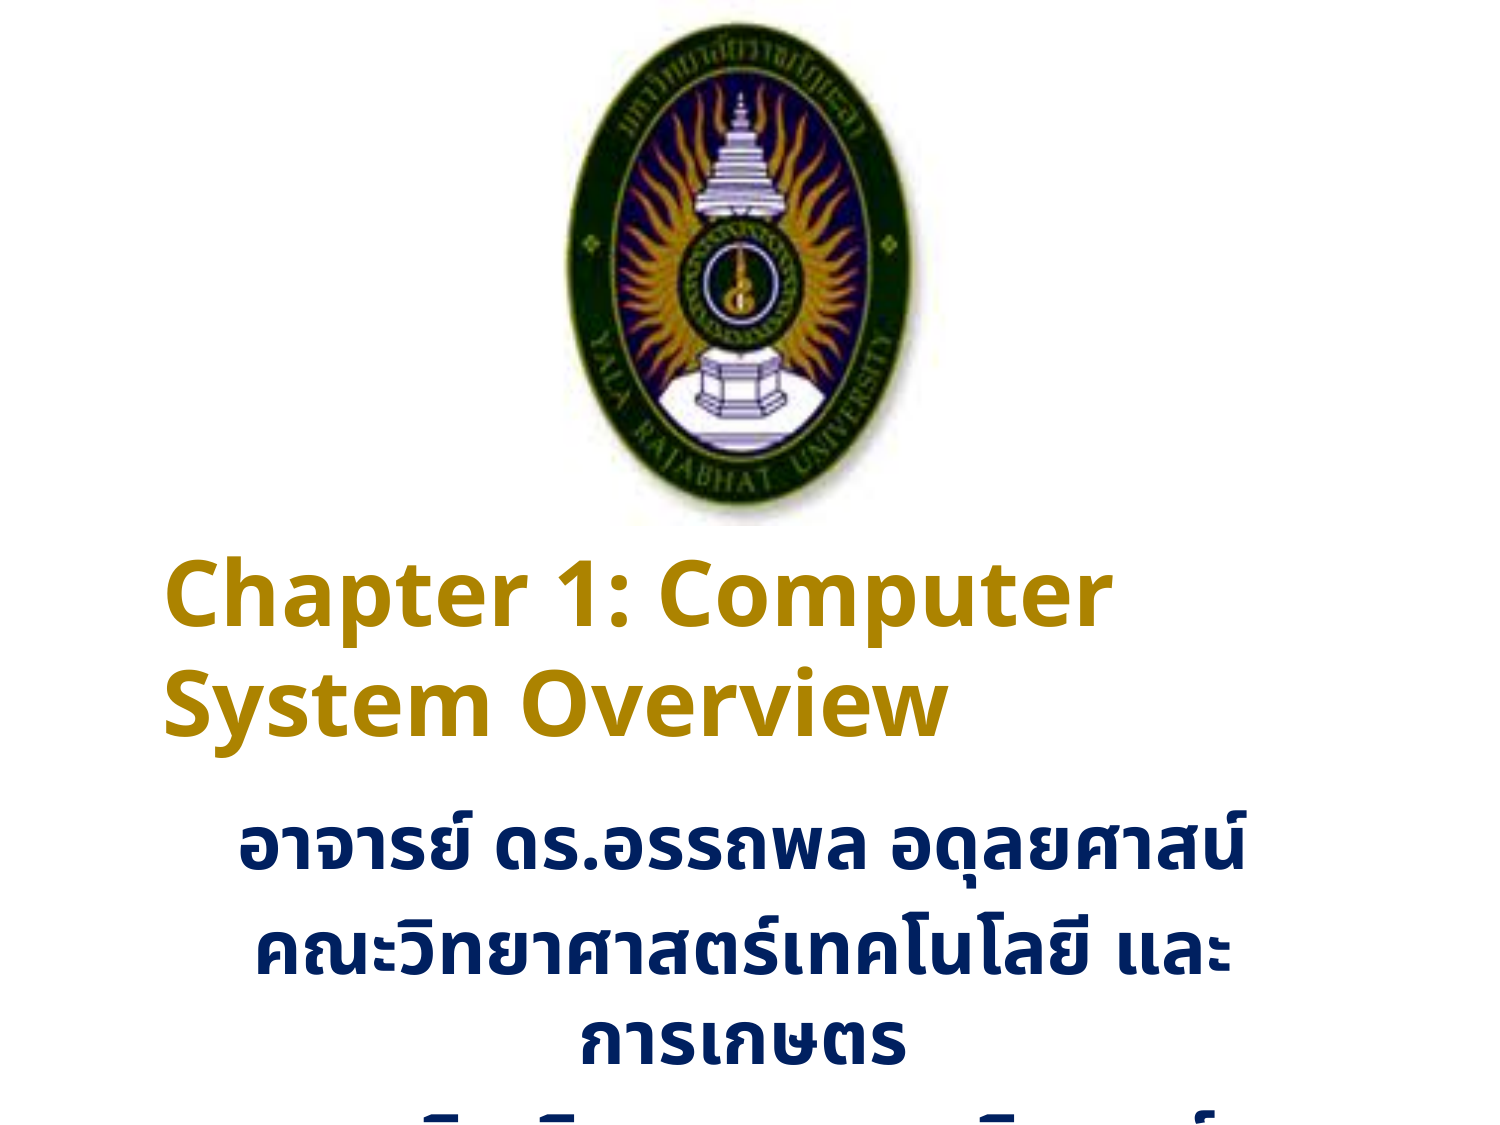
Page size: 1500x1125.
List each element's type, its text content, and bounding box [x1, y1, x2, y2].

text_box อาจารย์ ดร.อรรถพล อดุลยศาสน์ คณะวิทยาศาสตร์เทคโนโลยี และการเกษตร สาขาวิชาวิทยาการคอมพิวเตอร์ [218, 786, 1269, 1075]
picture [470, 0, 1017, 526]
title Chapter 1: Computer System Overview [147, 550, 1353, 740]
